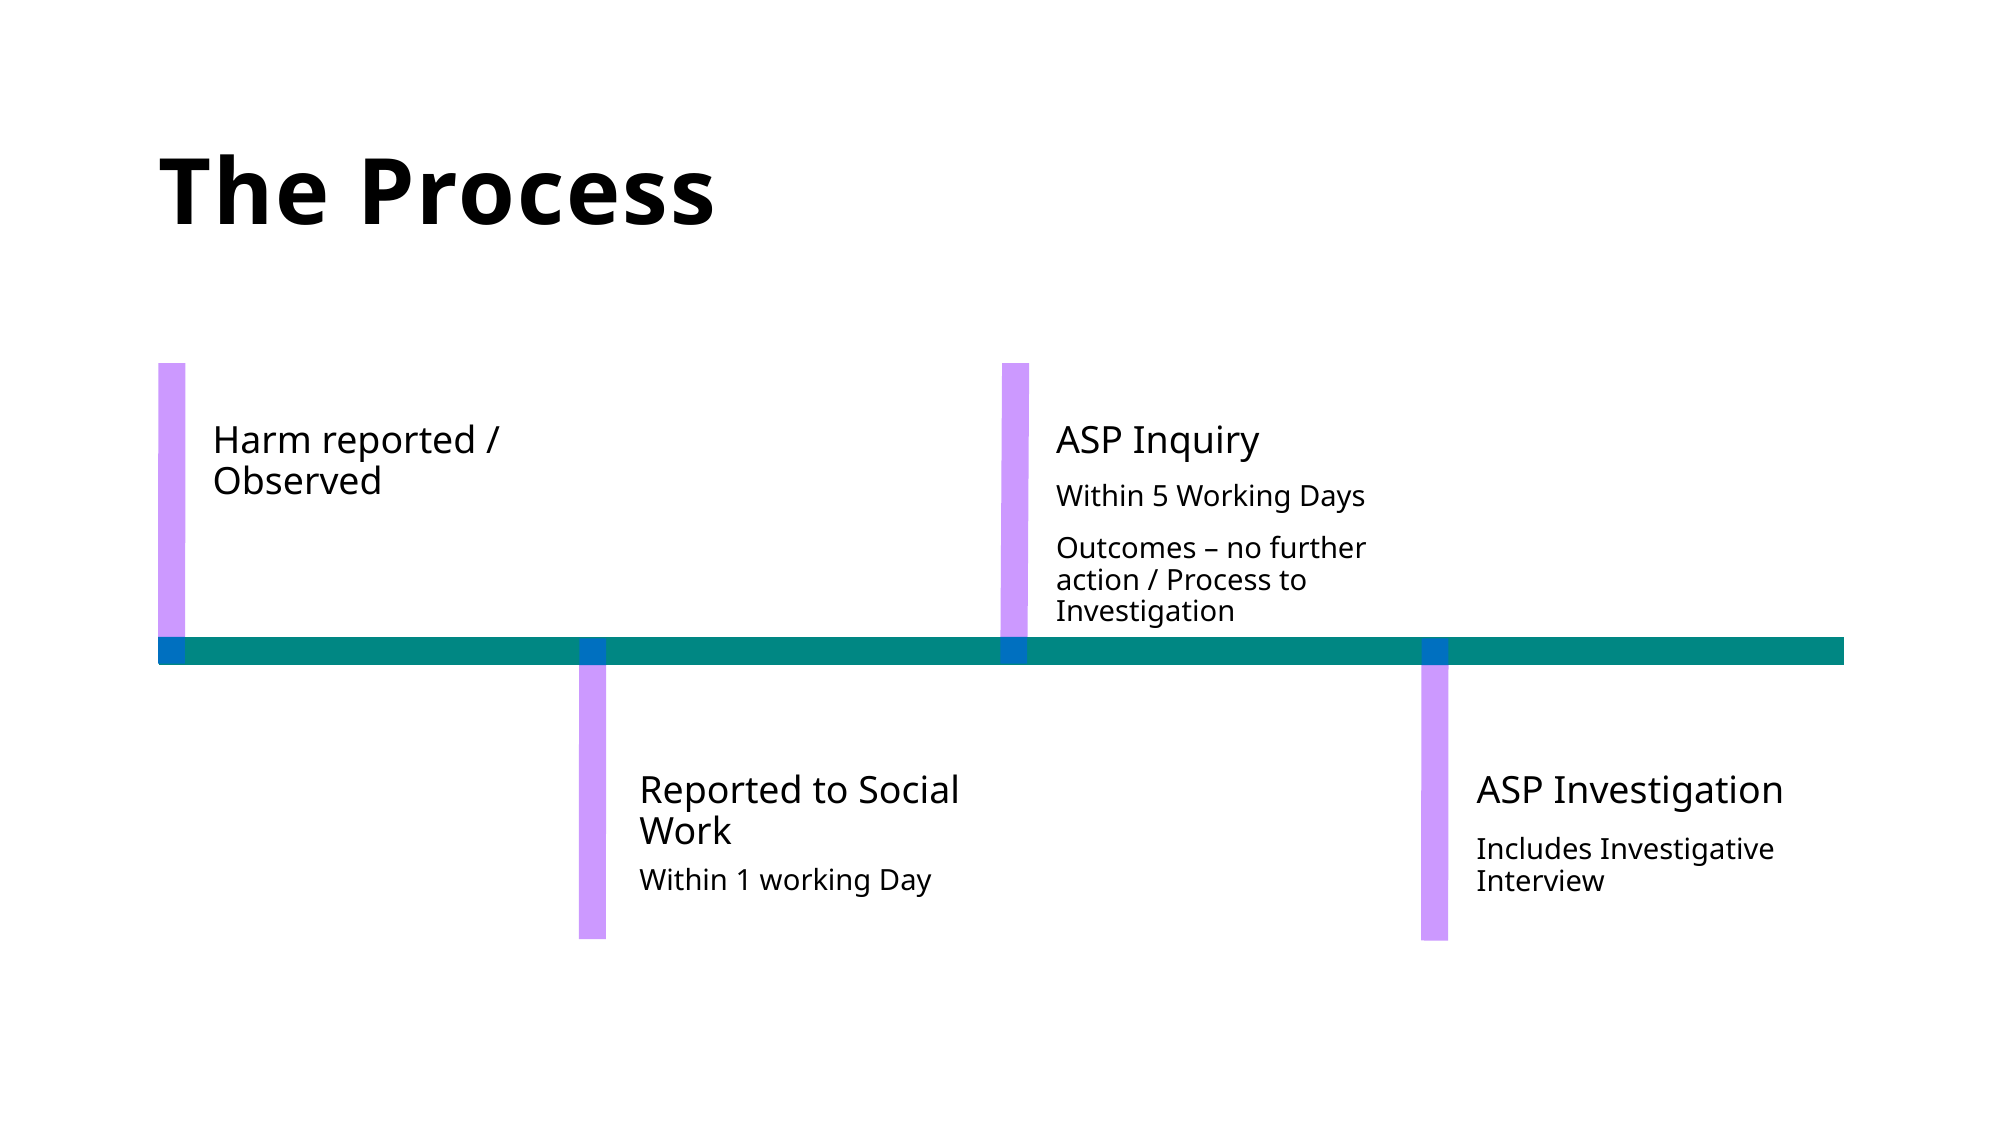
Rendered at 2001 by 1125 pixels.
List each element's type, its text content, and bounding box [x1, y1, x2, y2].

list Within 5 Working Days Outcomes – no further action / Process to Investigation [1056, 481, 1407, 542]
list Within 1 working Day [639, 864, 990, 926]
list Reported to Social Work [639, 771, 990, 806]
list Includes Investigative Interview [1476, 834, 1827, 896]
list Harm reported / Observed [212, 421, 563, 456]
title The Process [158, 144, 969, 245]
list ASP Investigation [1476, 771, 1827, 806]
list ASP Inquiry [1056, 421, 1407, 456]
